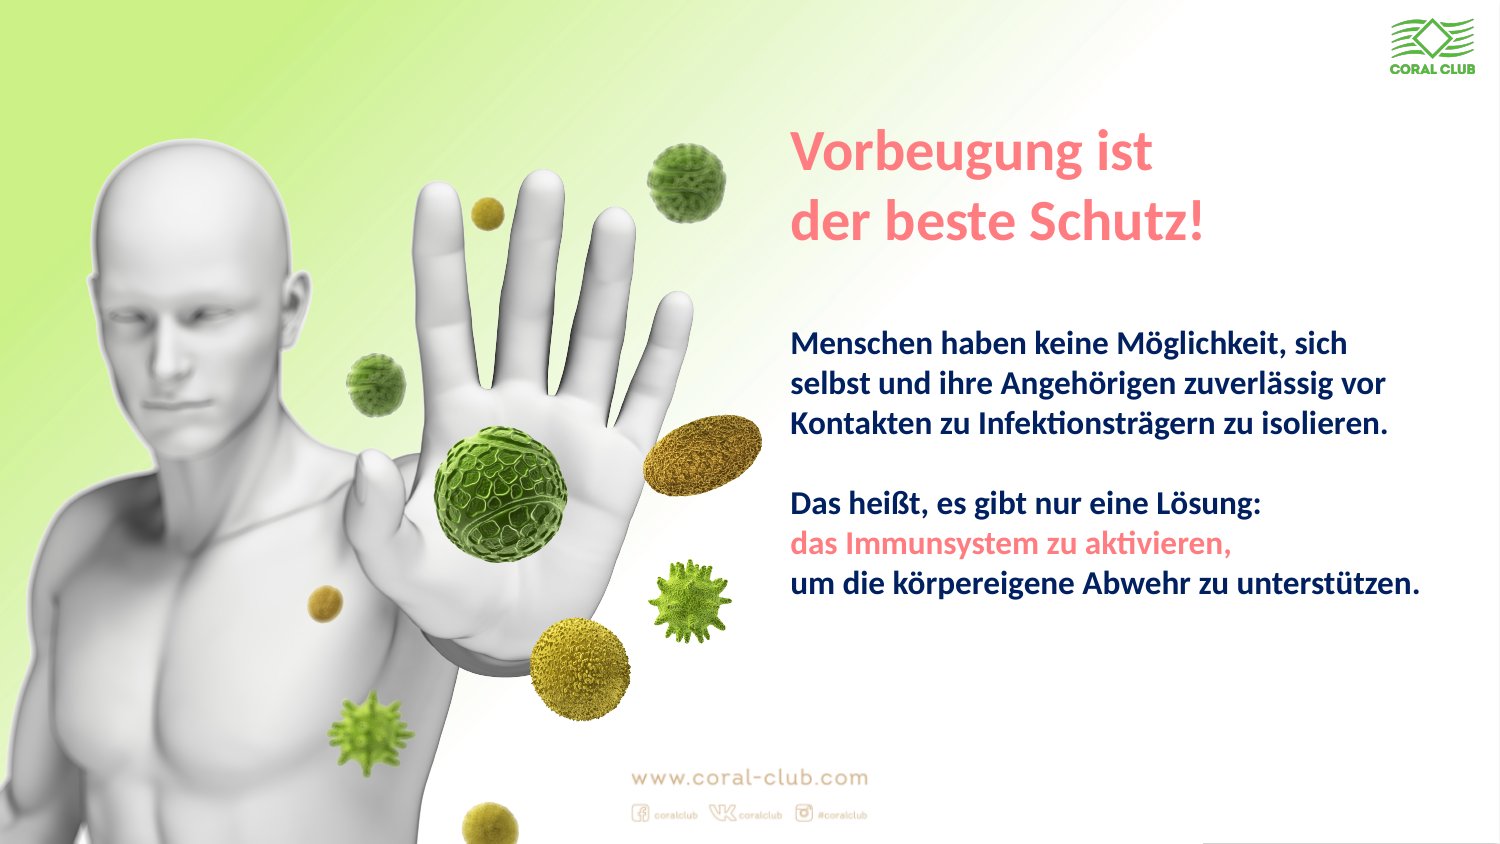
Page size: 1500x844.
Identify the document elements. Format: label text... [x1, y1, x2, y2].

picture [1390, 17, 1475, 74]
text_box Vorbeugung ist der beste Schutz! Menschen haben keine Möglichkeit, sich selbst und ihre Angehörigen zuverlässig vor Kontakten zu Infektionsträgern zu isolieren. Das heißt, es gibt nur eine Lösung: das Immunsystem zu aktivieren, um die körpereigene Abwehr zu unterstützen. [1208, 104, 1432, 844]
picture [0, 0, 1203, 844]
